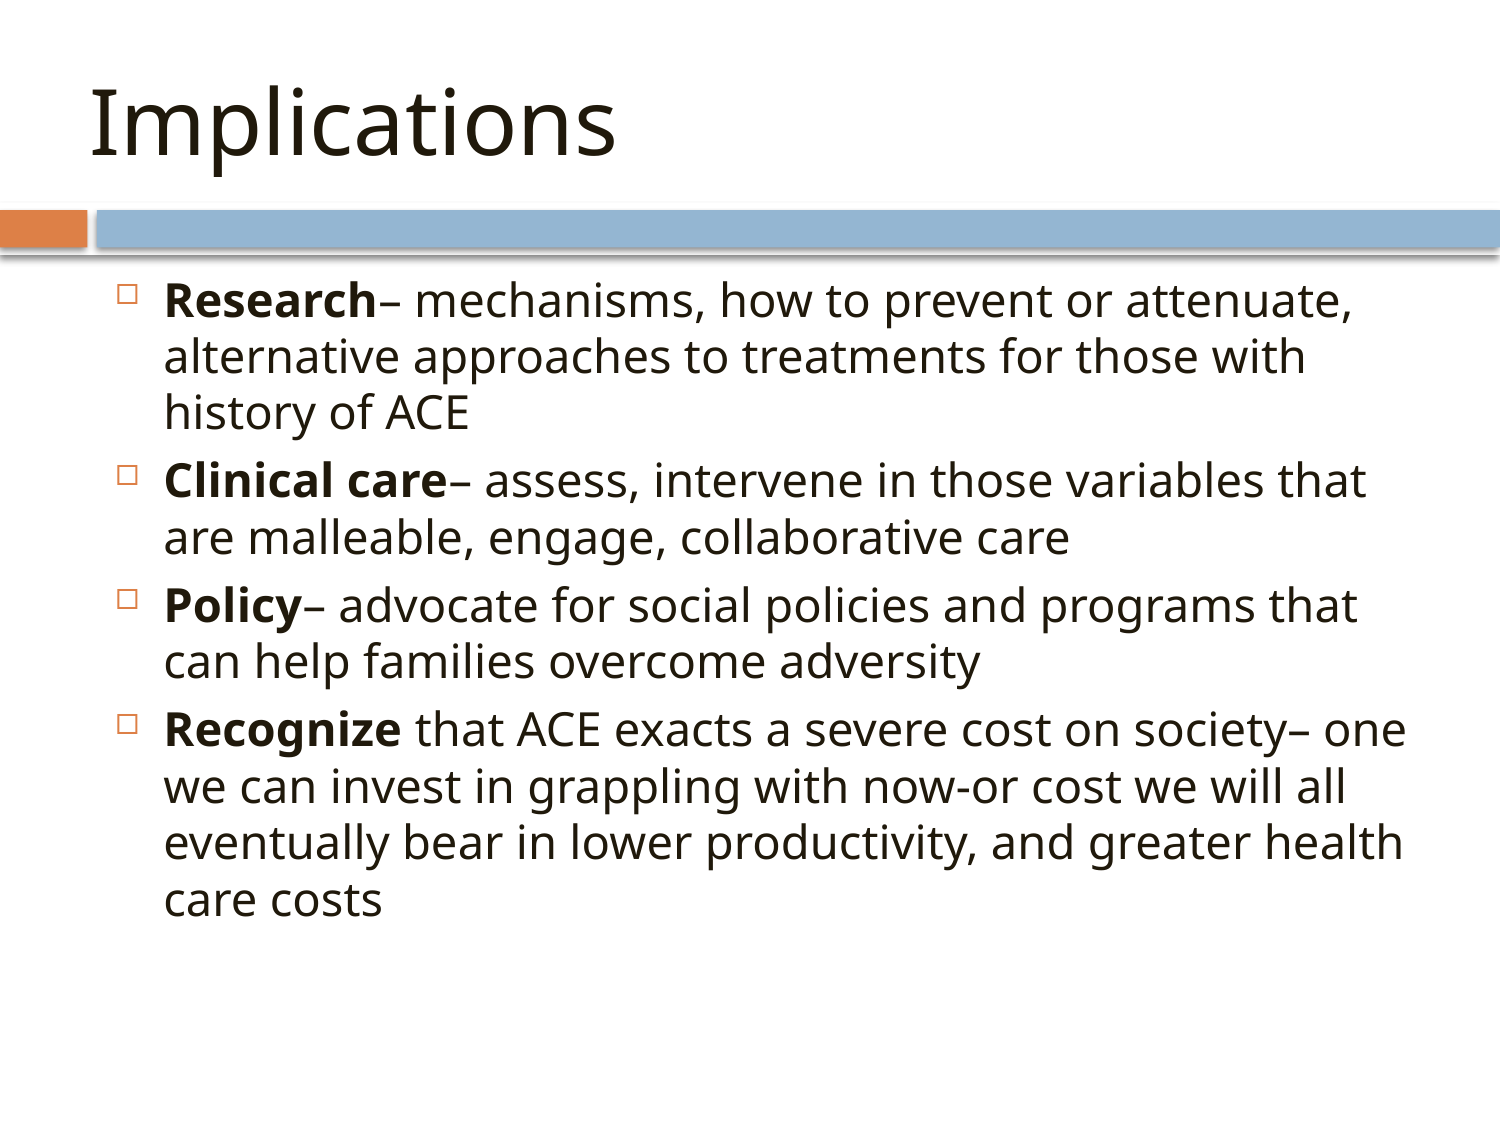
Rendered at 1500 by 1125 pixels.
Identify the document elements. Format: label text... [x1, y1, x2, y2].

title Implications [75, 37, 1413, 200]
list Research– mechanisms, how to prevent or attenuate, alternative approaches to treatments for those with history of ACE Clinical care– assess, intervene in those variables that are malleable, engage, collaborative care Policy– advocate for social policies and programs that can help families overcome adversity Recognize that ACE exacts a severe cost on society– one we can invest in grappling with now-or cost we will all eventually bear in lower productivity, and greater health care costs [100, 262, 1438, 1000]
